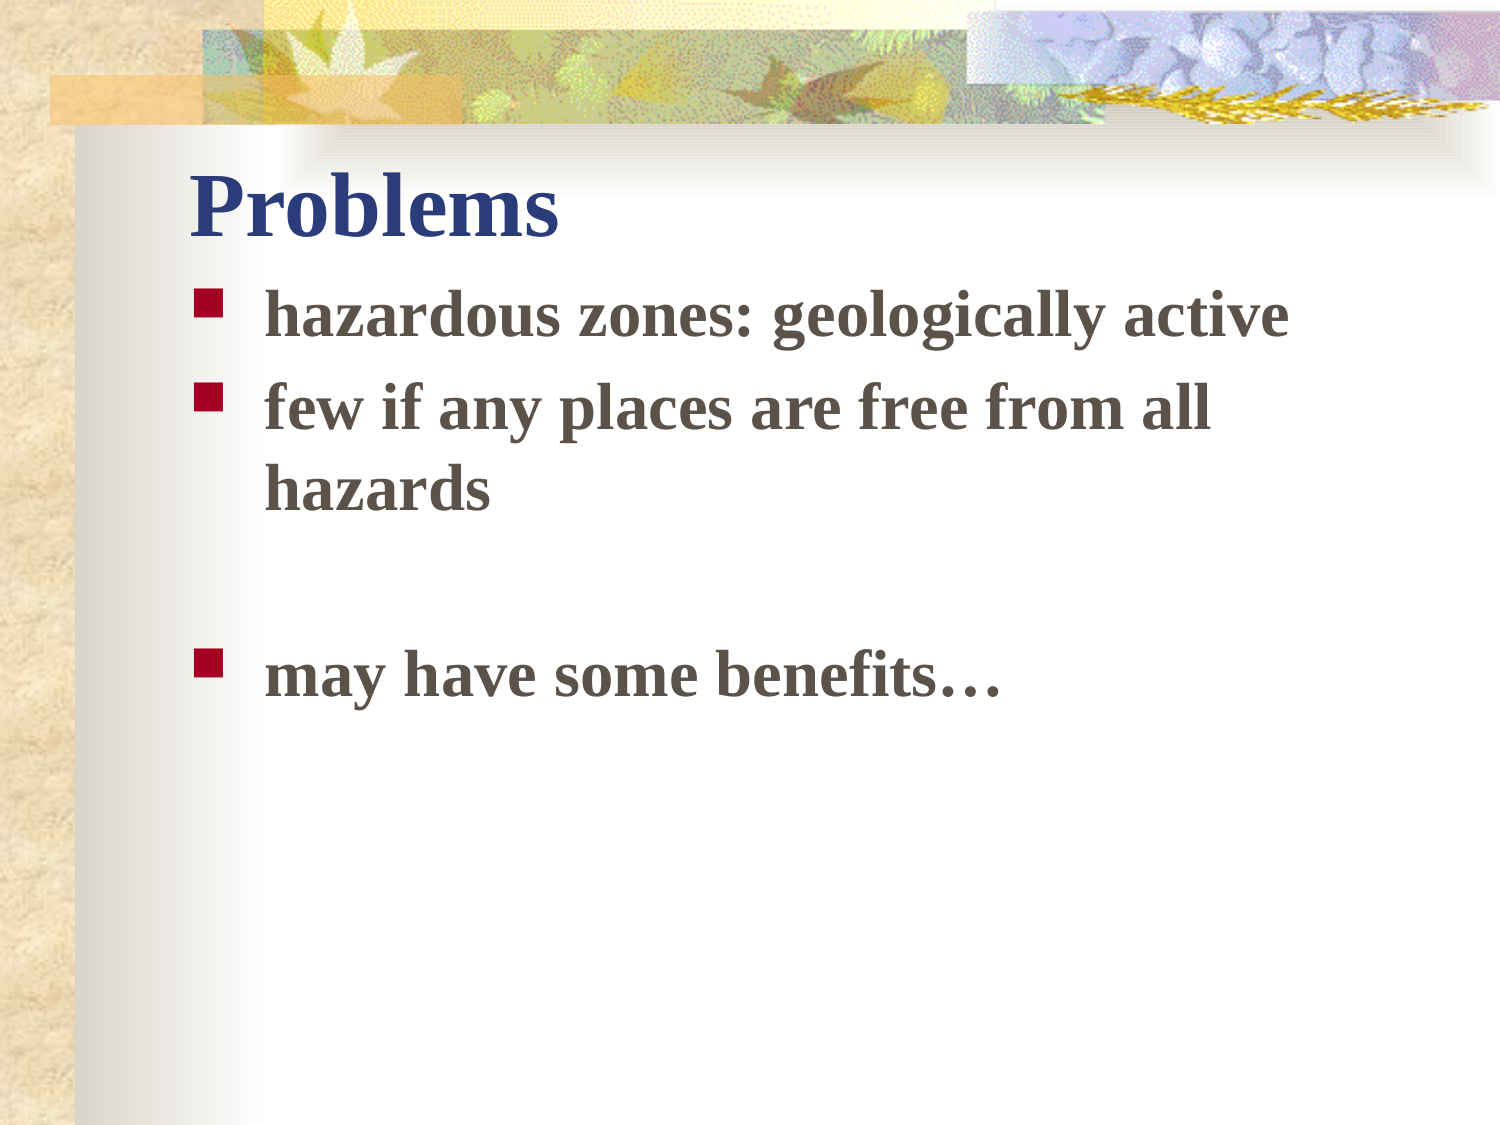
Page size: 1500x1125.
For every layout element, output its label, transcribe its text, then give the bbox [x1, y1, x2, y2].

picture [0, 0, 1500, 1125]
title Problems [174, 137, 1450, 262]
list hazardous zones: geologically active few if any places are free from all hazards may have some benefits… [174, 262, 1450, 1020]
